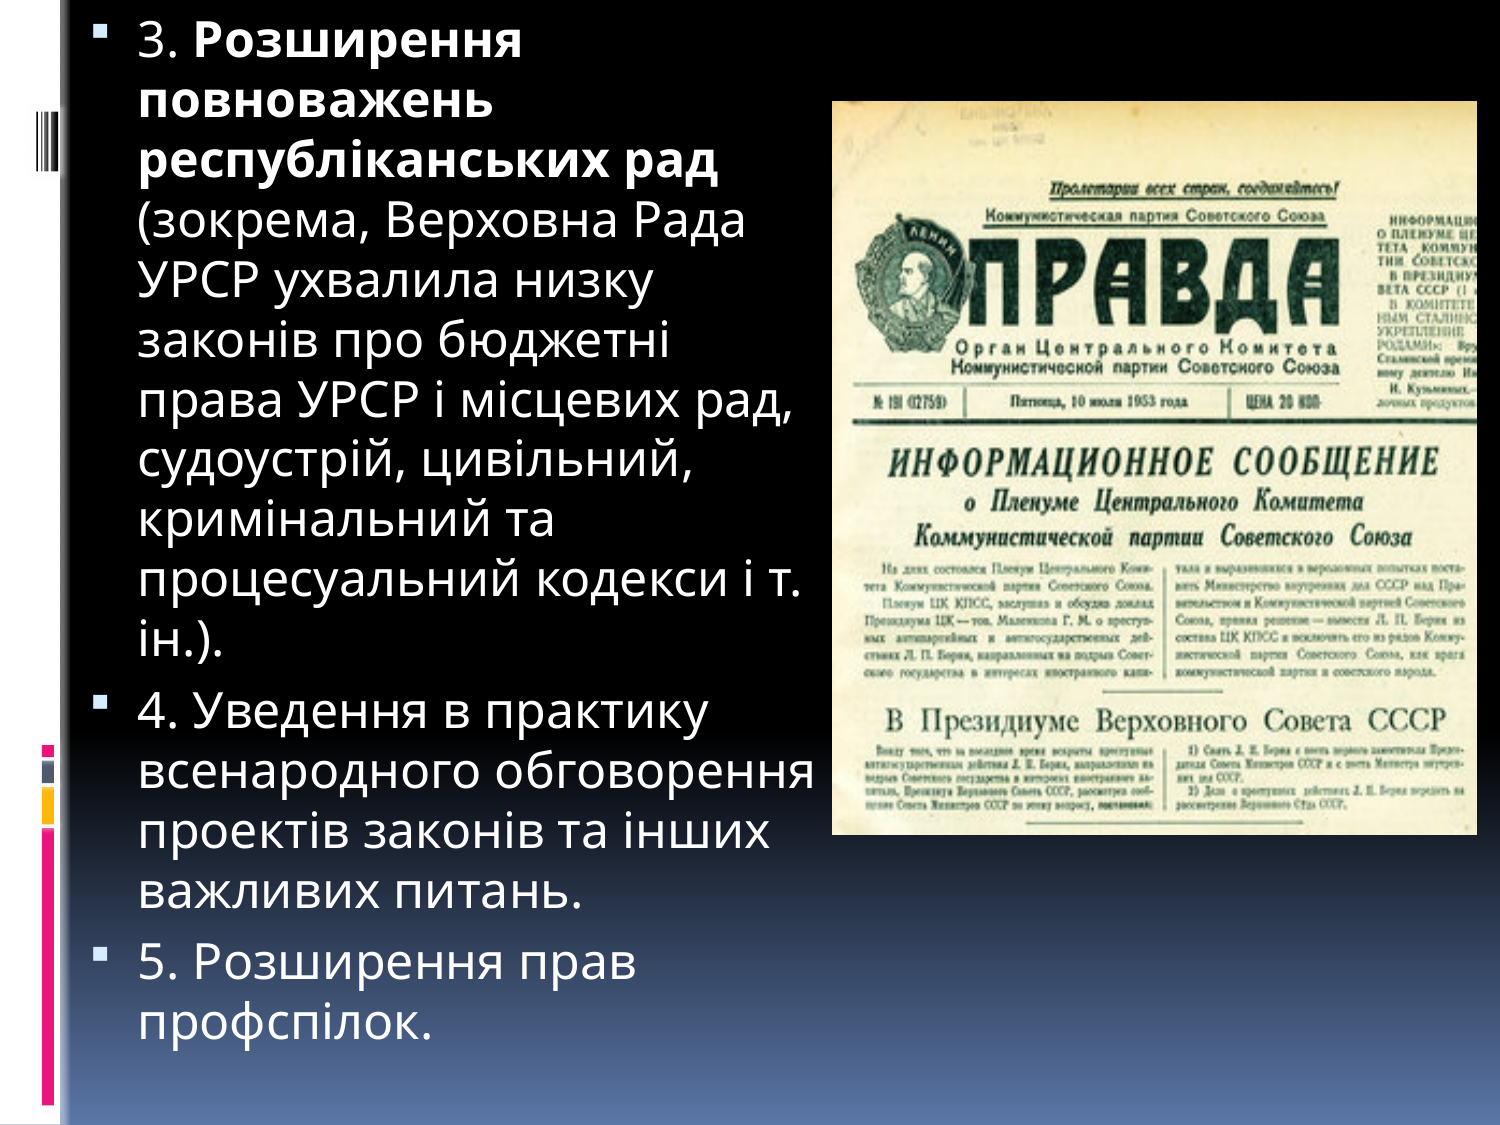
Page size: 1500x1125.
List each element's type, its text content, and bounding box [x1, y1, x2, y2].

list 3. Розширення повноважень республіканських рад (зокрема, Верховна Рада УРСР ухвалила низку законів про бюджетні права УРСР і місцевих рад, судоустрій, цивільний, кримінальний та процесуальний кодекси і т. ін.). 4. Уведення в практику всенародного обговорення проектів законів та інших важливих питань. 5. Розширення прав профспілок. [64, 0, 833, 1083]
picture [832, 101, 1478, 835]
